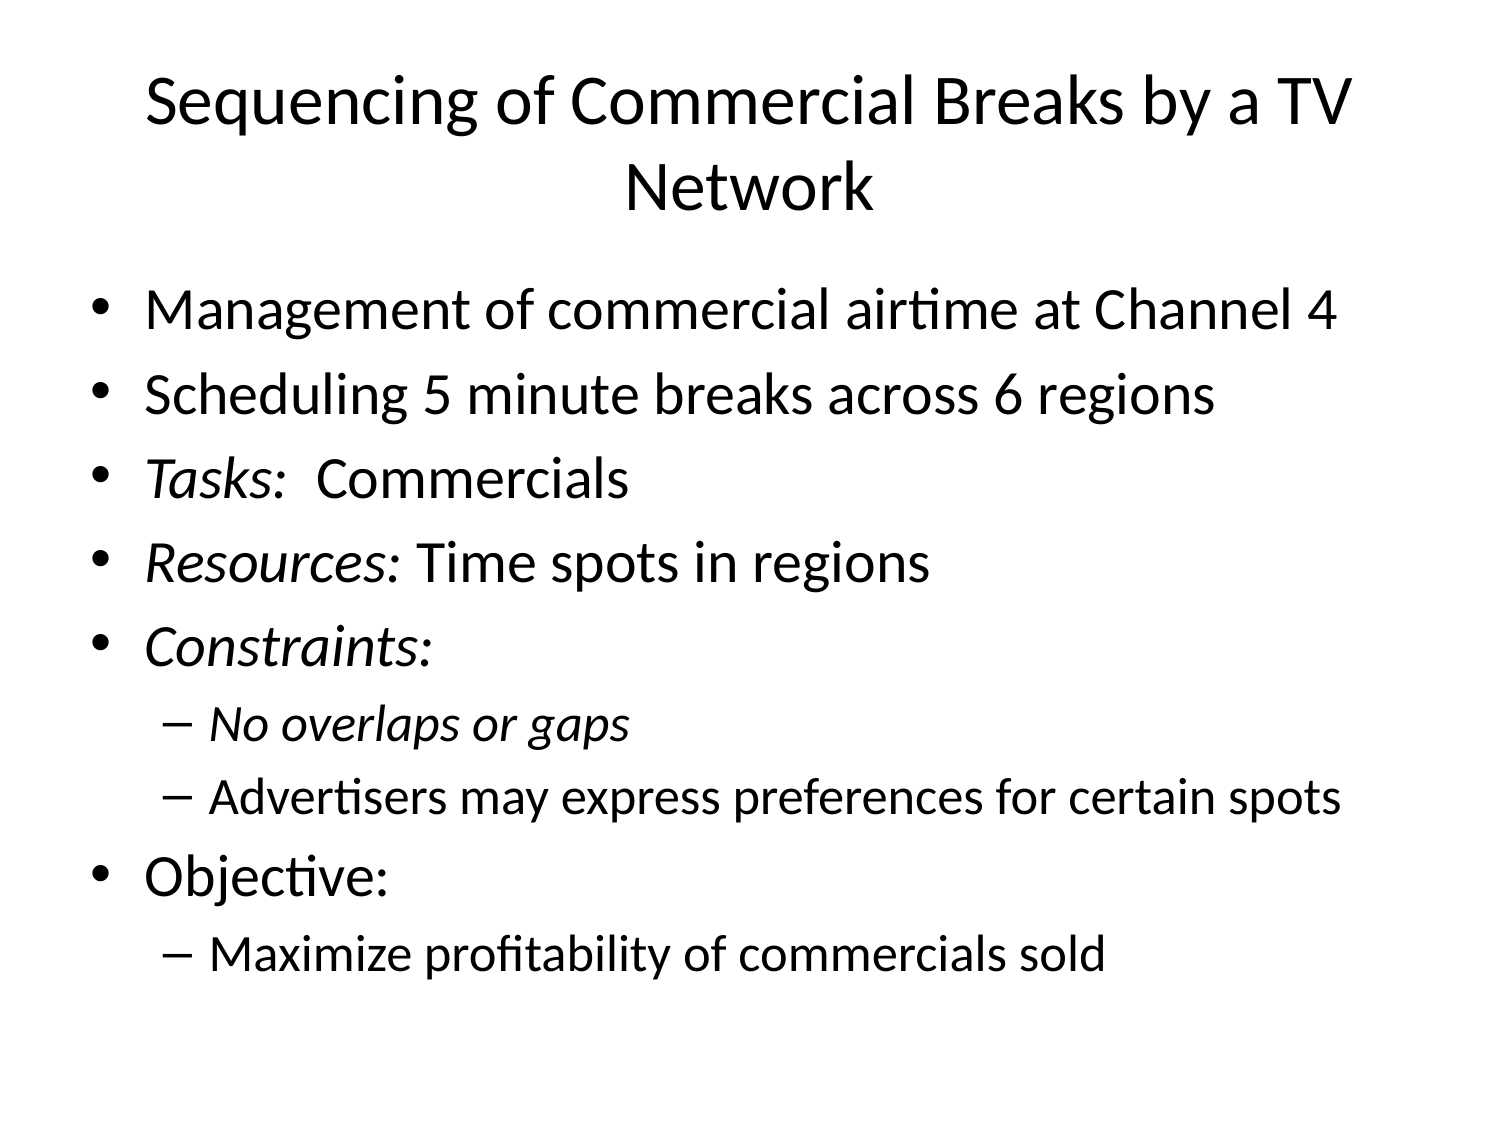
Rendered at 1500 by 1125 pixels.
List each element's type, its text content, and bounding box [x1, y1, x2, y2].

title Sequencing of Commercial Breaks by a TV Network [75, 45, 1425, 233]
list Management of commercial airtime at Channel 4 Scheduling 5 minute breaks across 6 regions Tasks: Commercials Resources: Time spots in regions Constraints: No overlaps or gaps Advertisers may express preferences for certain spots Objective: Maximize profitability of commercials sold [75, 262, 1425, 1005]
